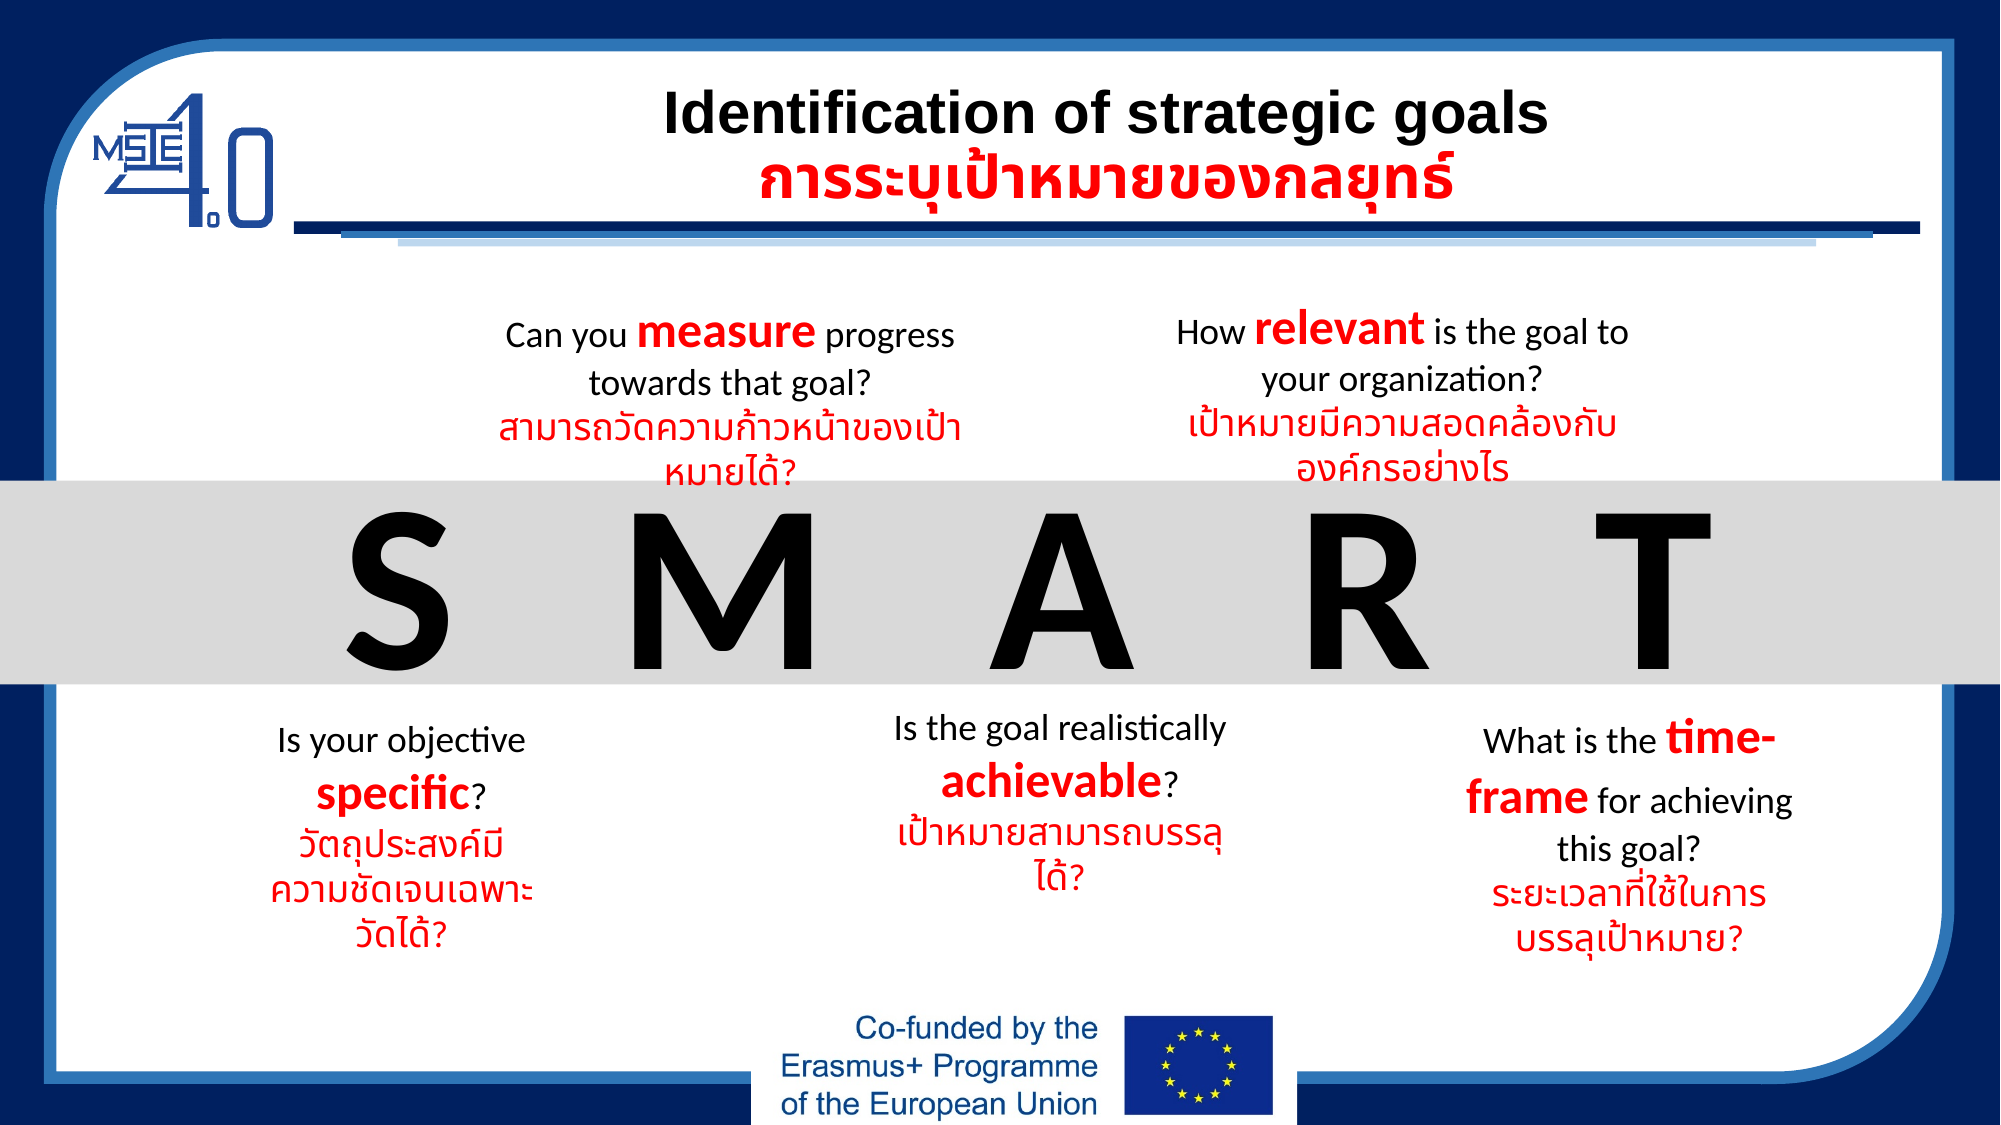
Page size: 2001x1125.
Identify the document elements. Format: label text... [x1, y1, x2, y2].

text_box Is your objective specific? วัตถุประสงค์มีความชัดเจนเฉพาะ วัดได้? [247, 707, 557, 962]
text_box S M A R T [327, 422, 1730, 726]
text_box Is the goal realistically achievable? เป้าหมายสามารถบรรลุได้? [877, 695, 1243, 905]
text_box How relevant is the goal to your organization? เป้าหมายมีความสอดคล้องกับองค์กรอย่างไร [1157, 286, 1648, 497]
picture [751, 1003, 1298, 1125]
text_box What is the time-frame for achieving this goal? ระยะเวลาที่ใช้ในการบรรลุเป้าหมาย? [1449, 696, 1810, 967]
text_box [1730, 480, 2000, 685]
title Identification of strategic goals การระบุเป้าหมายของกลยุทธ์ [294, 73, 1921, 220]
text_box Can you measure progress towards that goal? สามารถวัดความก้าวหน้าของเป้าหมายได้? [471, 290, 990, 500]
text_box [0, 480, 327, 685]
